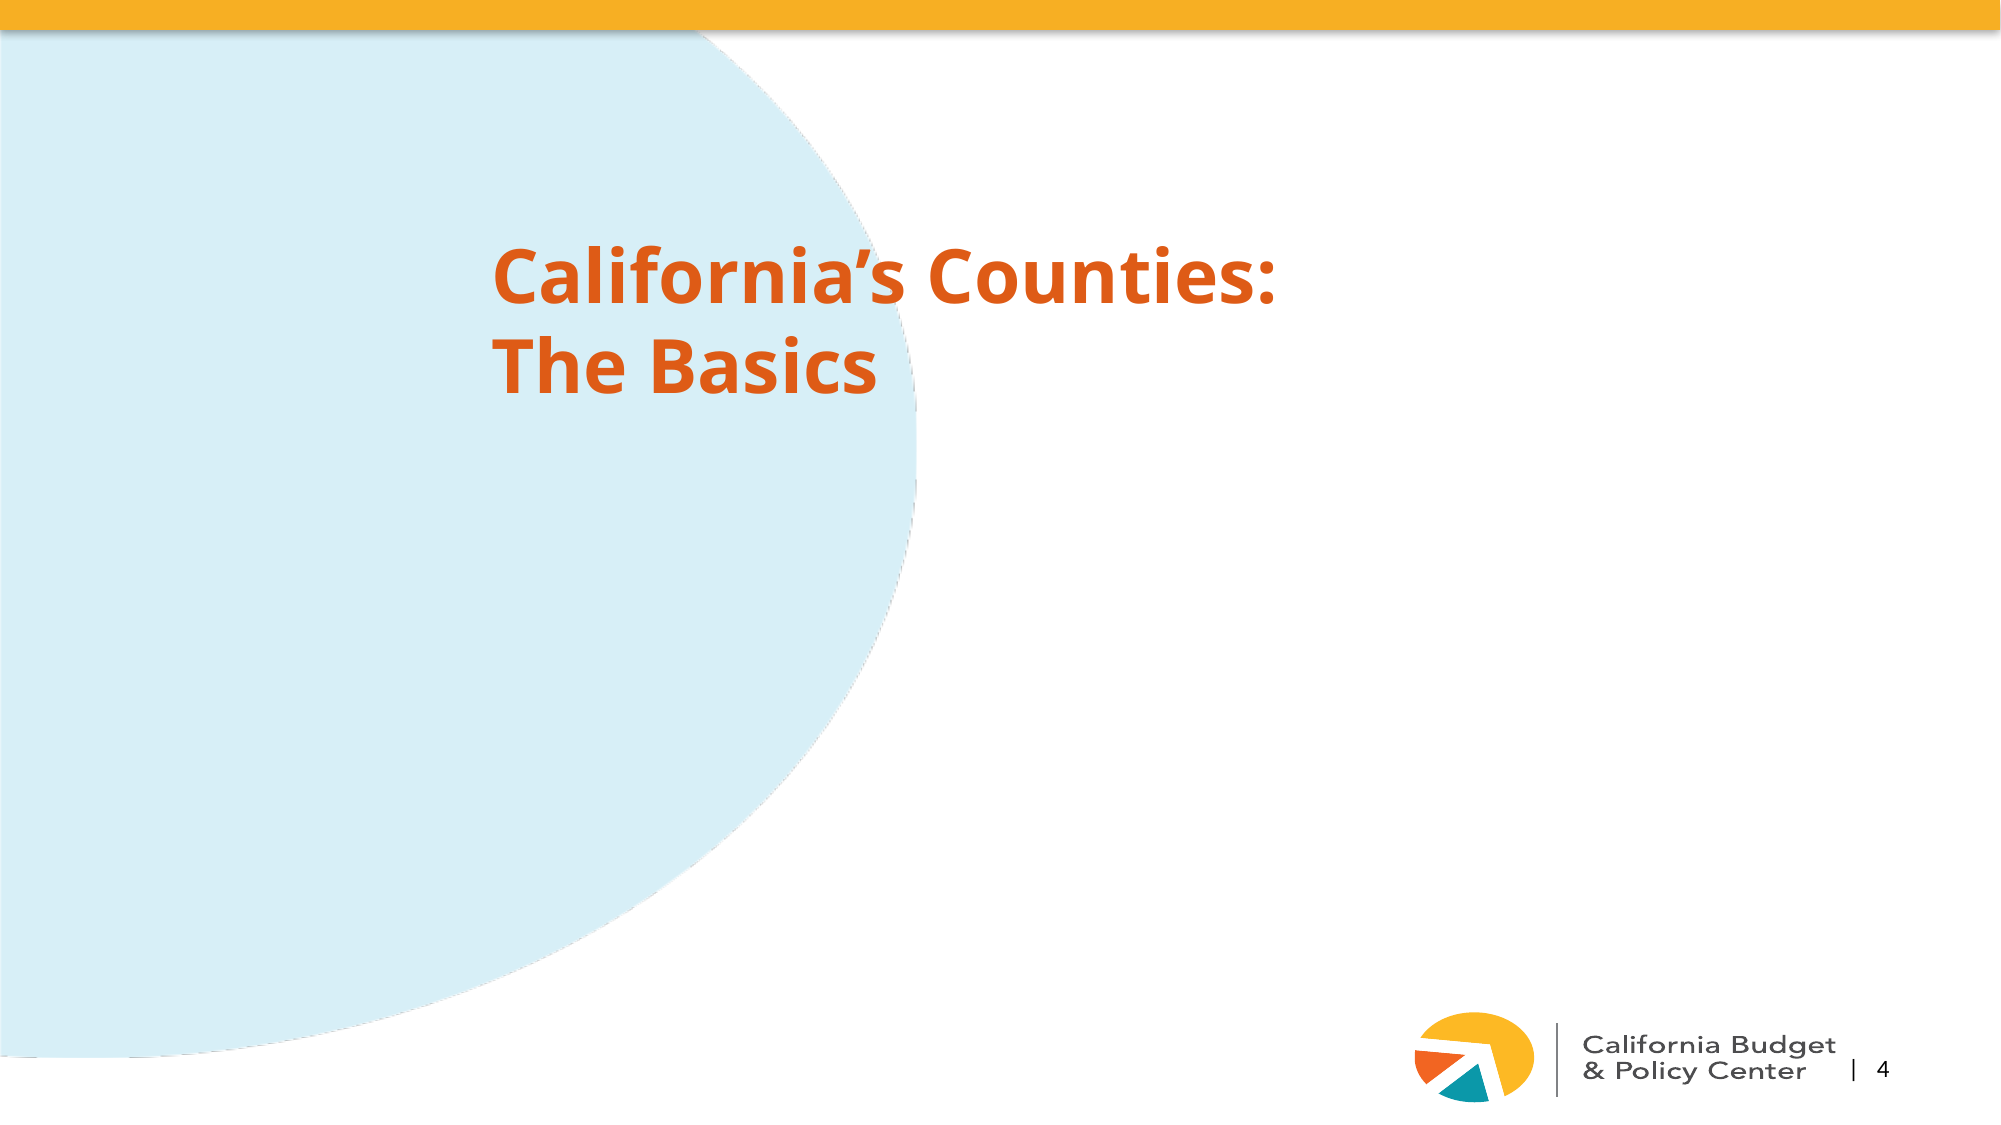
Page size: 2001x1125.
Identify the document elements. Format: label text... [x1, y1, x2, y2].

text_box California’s Counties: The Basics [476, 221, 1600, 601]
